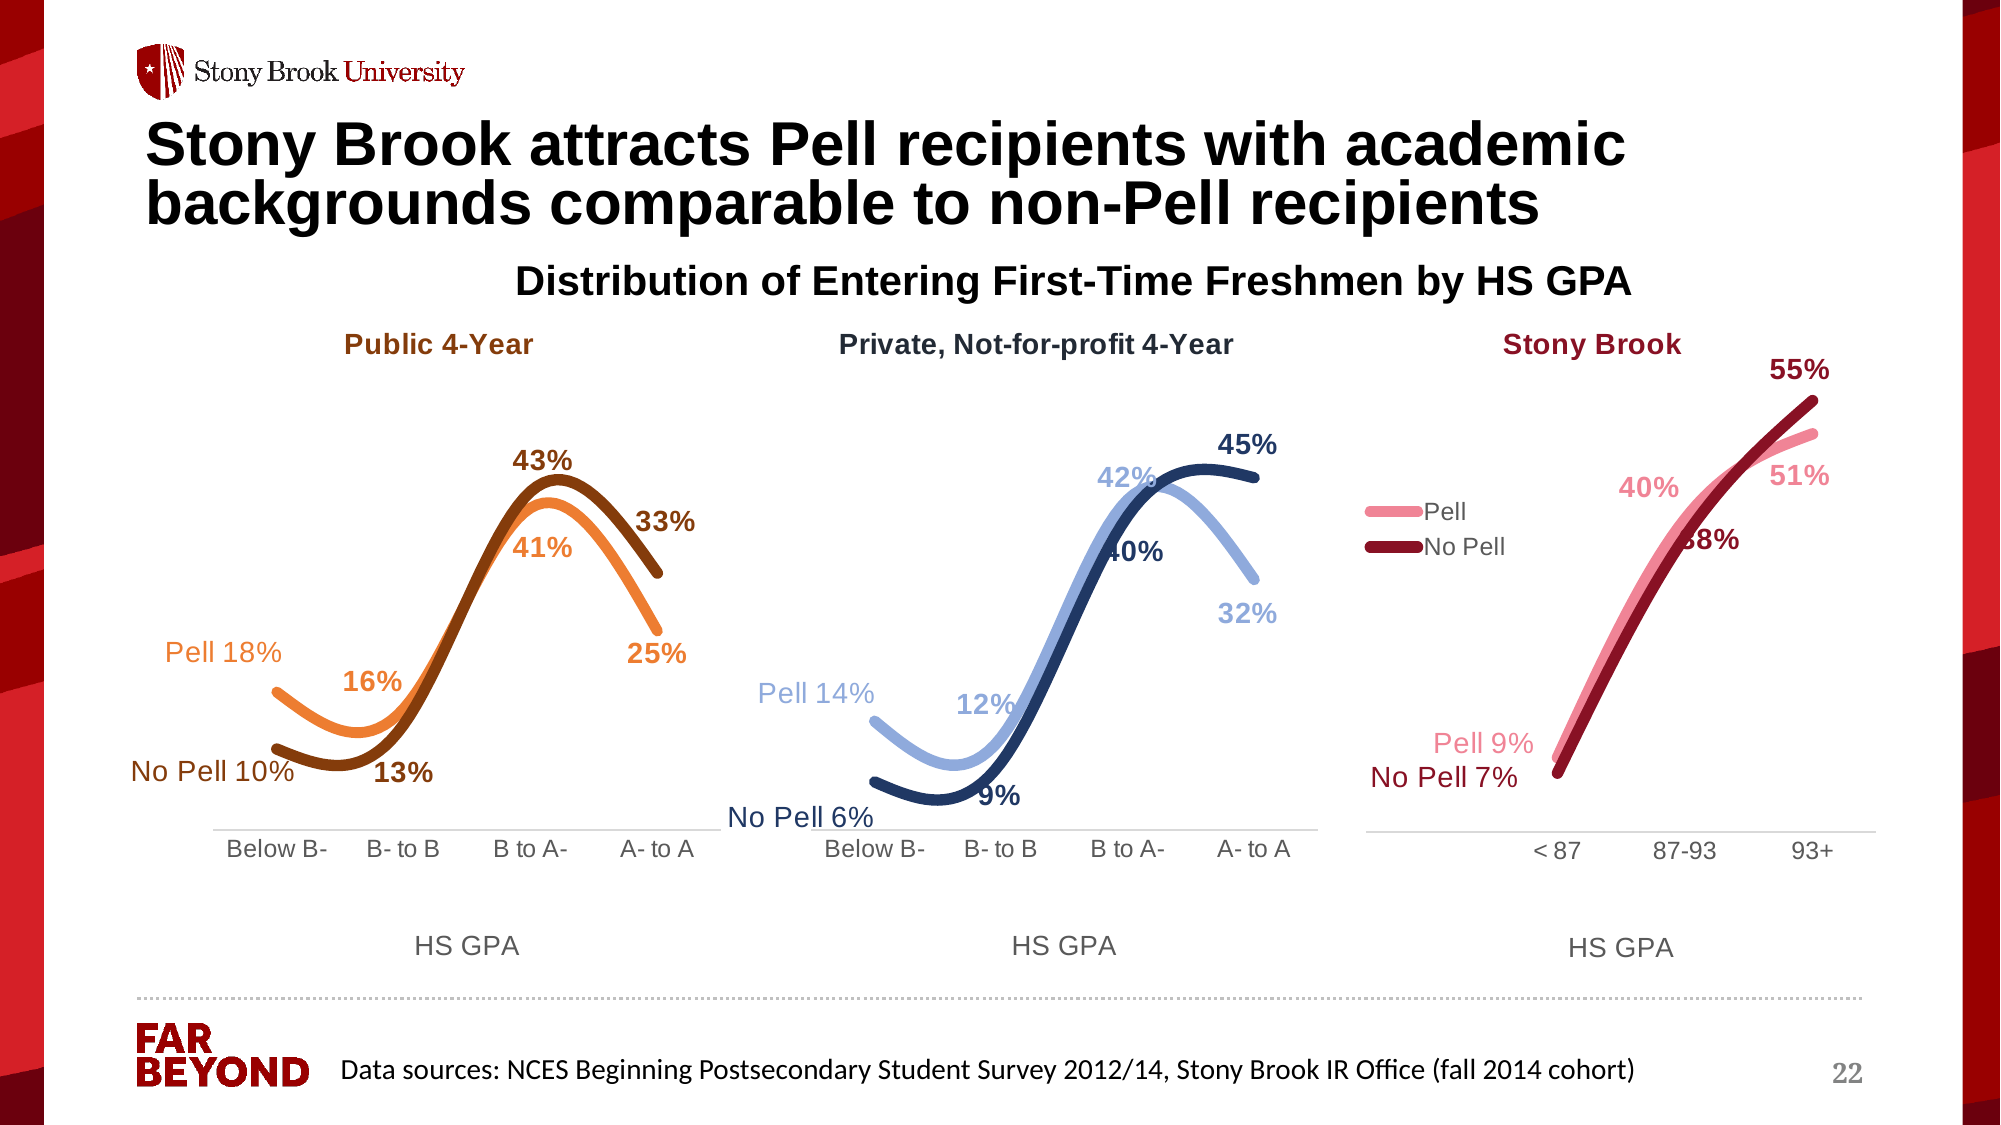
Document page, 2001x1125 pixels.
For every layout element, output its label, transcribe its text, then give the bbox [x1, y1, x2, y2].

picture [137, 1023, 309, 1087]
chart [130, 297, 1900, 1003]
text_box Distribution of Entering First-Time Freshmen by HS GPA [500, 246, 1649, 297]
text_box Data sources: NCES Beginning Postsecondary Student Survey 2012/14, Stony Brook IR Office (fall 2014 cohort) [325, 1043, 1652, 1093]
title Stony Brook attracts Pell recipients with academic backgrounds comparable to non-Pell recipients [130, 110, 1879, 245]
picture [1963, 0, 2000, 1125]
picture [0, 0, 44, 1125]
picture [137, 44, 465, 100]
